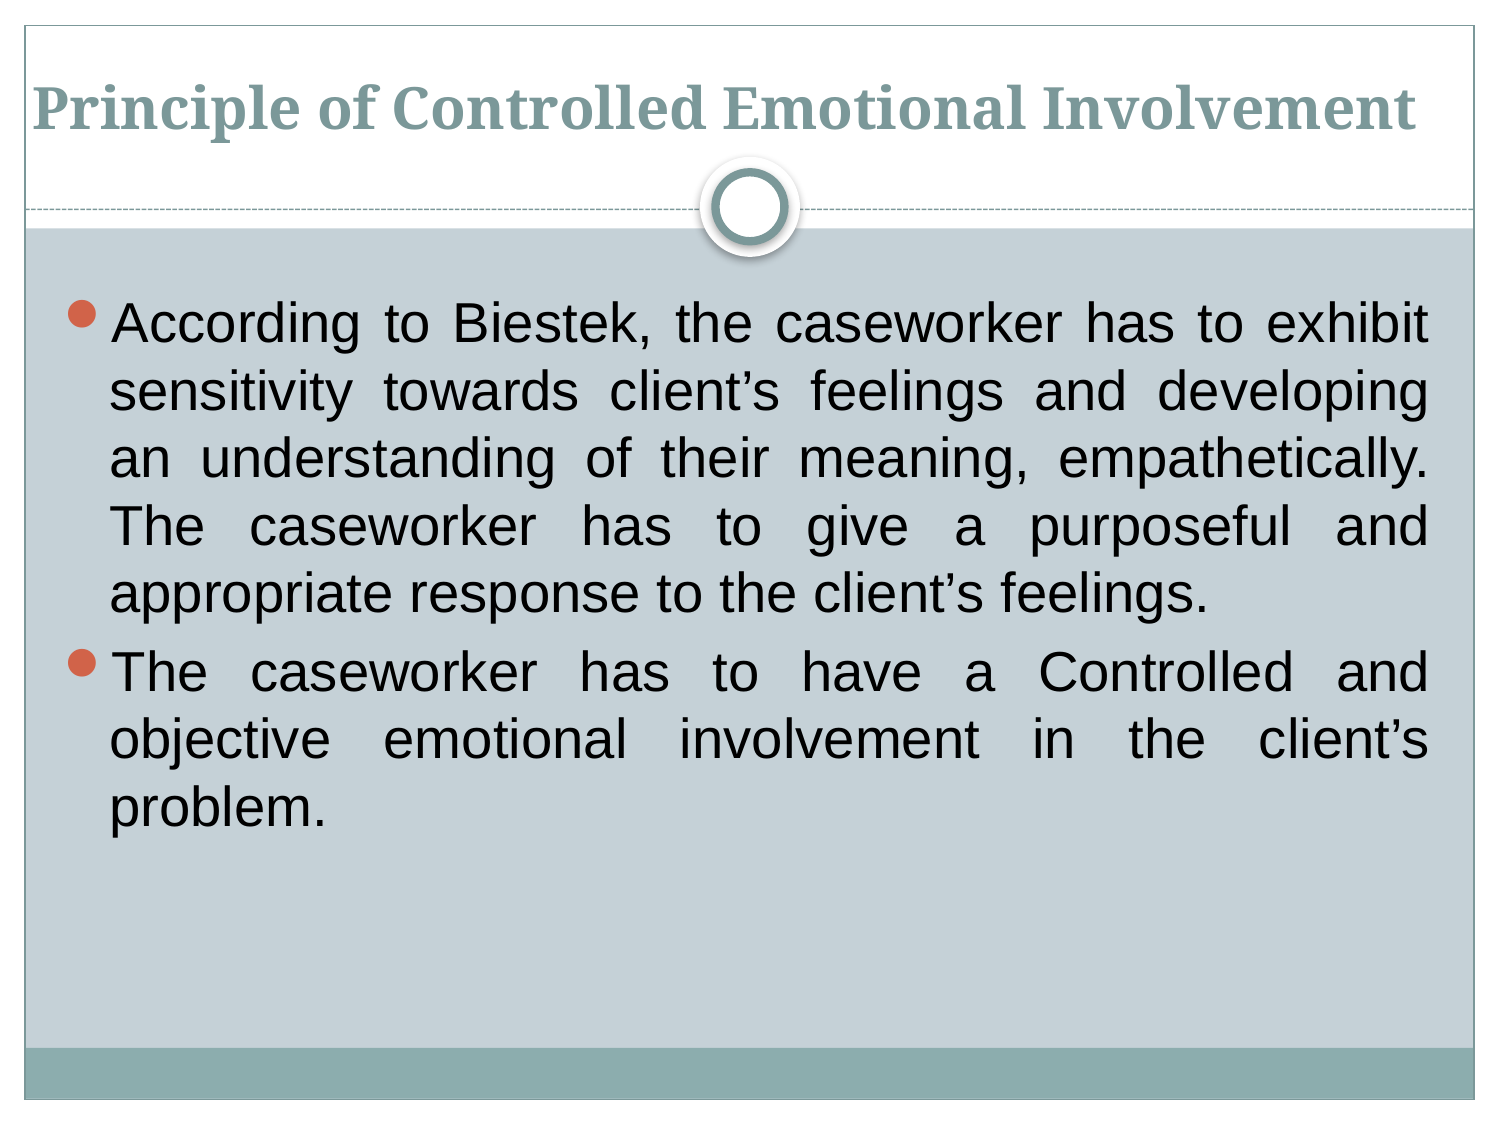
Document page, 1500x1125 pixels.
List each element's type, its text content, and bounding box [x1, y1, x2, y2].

list According to Biestek, the caseworker has to exhibit sensitivity towards client’s feelings and developing an understanding of their meaning, empathetically. The caseworker has to give a purposeful and appropriate response to the client’s feelings. The caseworker has to have a Controlled and objective emotional involvement in the client’s problem. [49, 278, 1445, 1029]
title Principle of Controlled Emotional Involvement [17, 24, 1471, 149]
